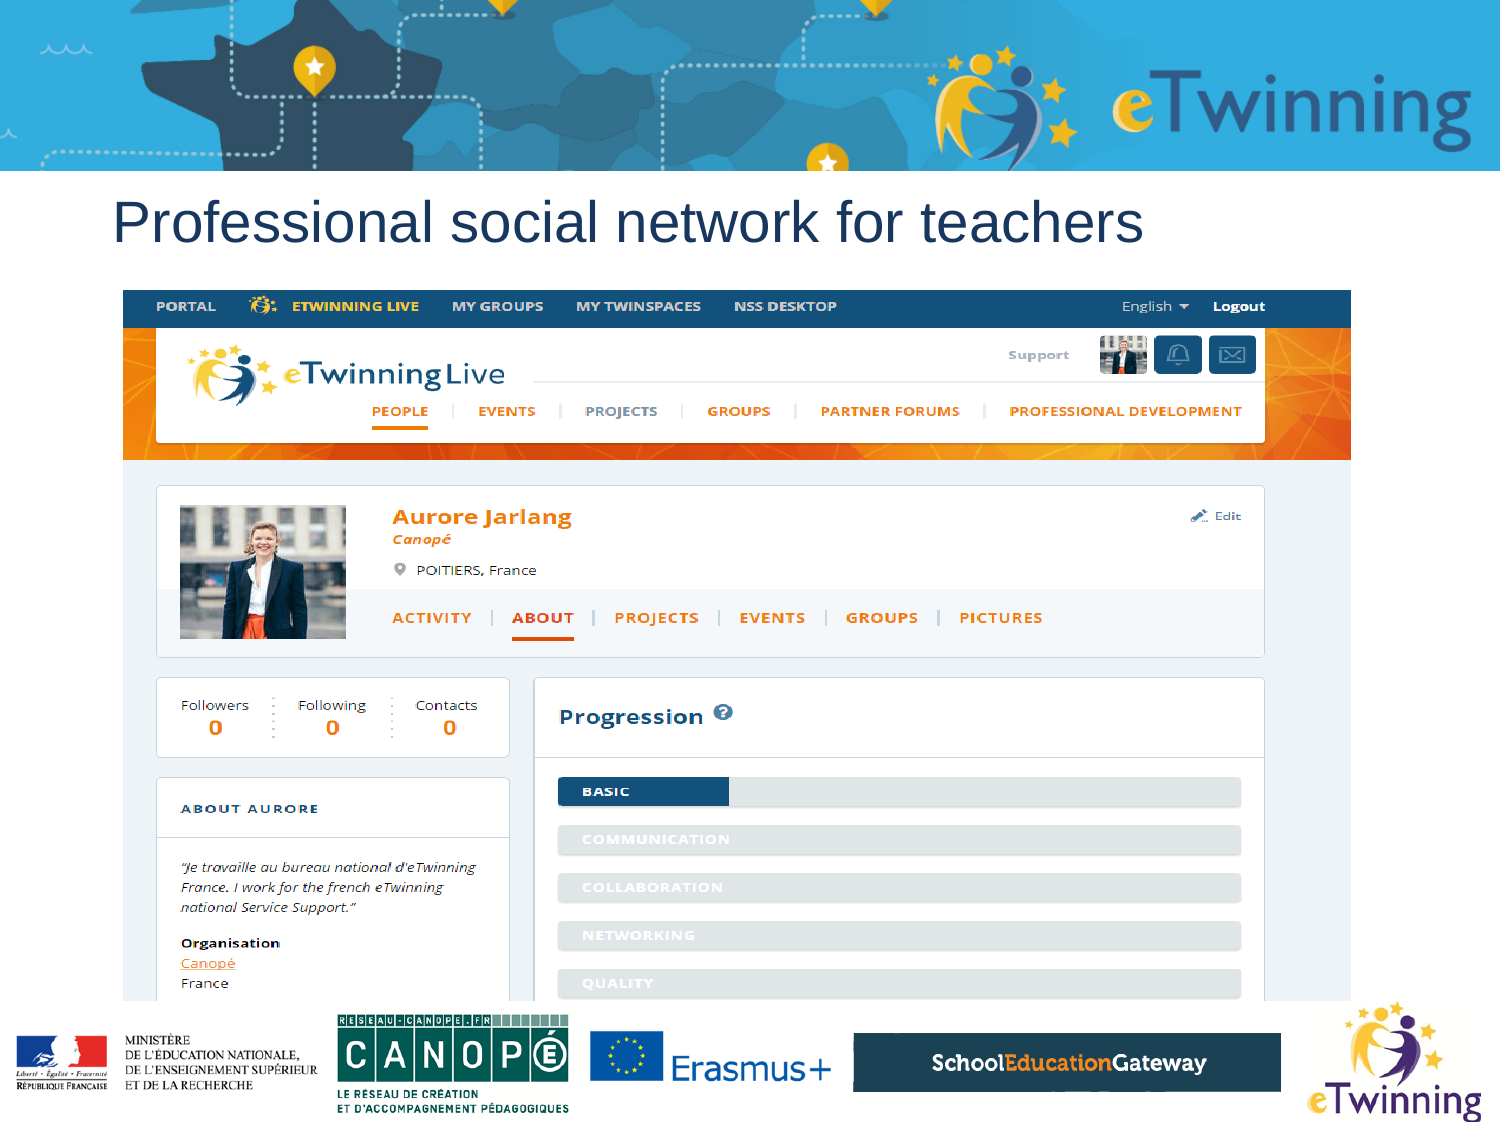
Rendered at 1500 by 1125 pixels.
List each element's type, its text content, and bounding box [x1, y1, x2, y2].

picture [15, 290, 1487, 1122]
title Professional social network for teachers [16, 179, 1242, 265]
picture [0, 0, 1500, 171]
